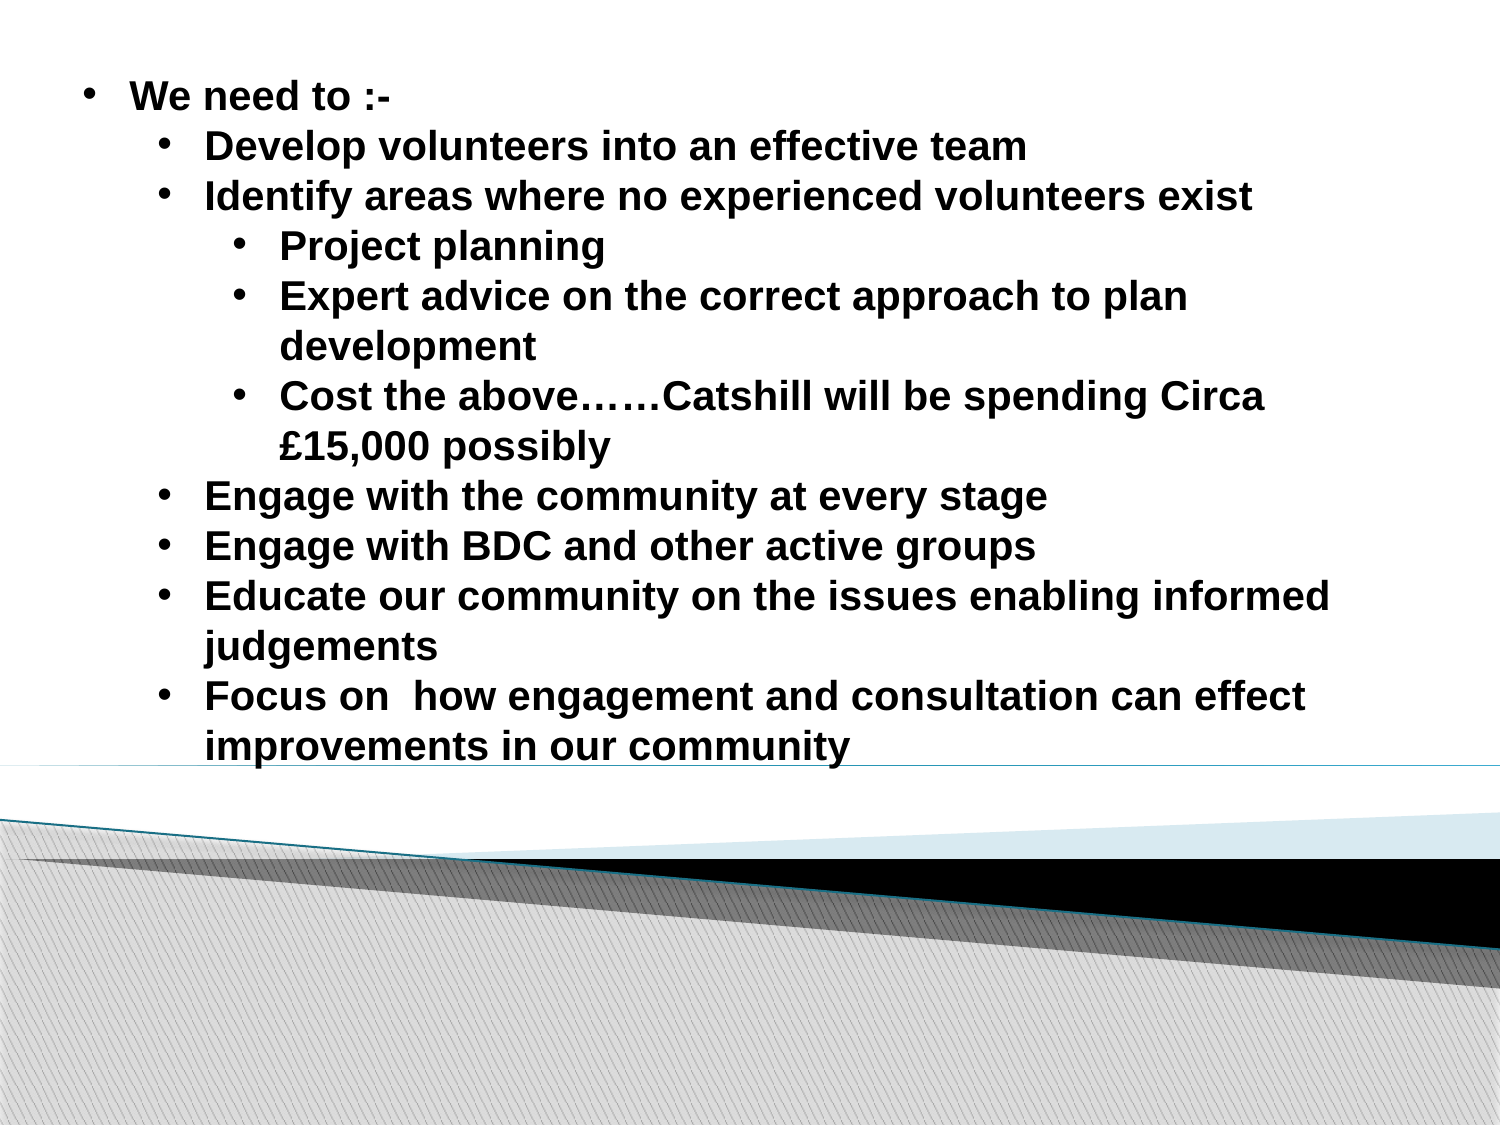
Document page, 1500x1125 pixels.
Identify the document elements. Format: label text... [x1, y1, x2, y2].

picture [1252, 943, 1500, 989]
picture [5, 859, 67, 864]
text_box We need to :- Develop volunteers into an effective team Identify areas where no experienced volunteers exist Project planning Expert advice on the correct approach to plan development Cost the above……Catshill will be spending Circa £15,000 possibly Engage with the community at every stage Engage with BDC and other active groups Educate our community on the issues enabling informed judgements Focus on how engagement and consultation can effect improvements in our community [67, 61, 1403, 967]
